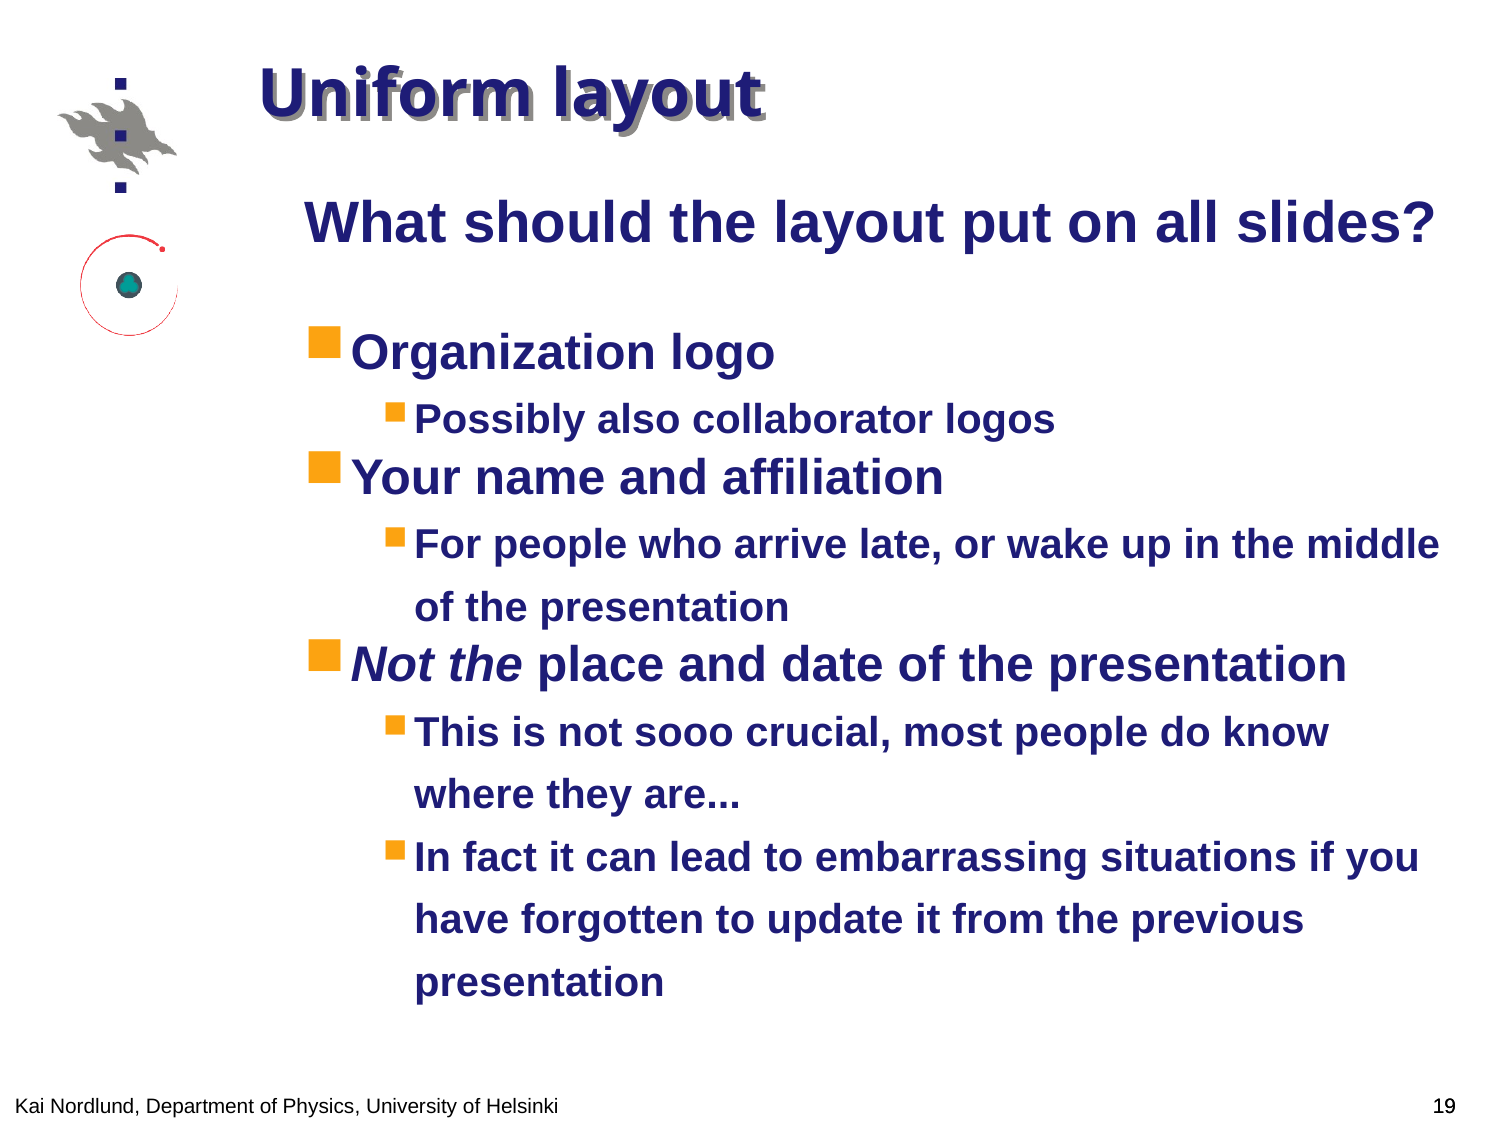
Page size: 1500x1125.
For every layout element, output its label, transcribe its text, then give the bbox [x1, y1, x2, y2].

picture [57, 78, 177, 193]
picture [76, 231, 182, 339]
list What should the layout put on all slides? Organization logo Possibly also collaborator logos Your name and affiliation For people who arrive late, or wake up in the middle of the presentation Not the place and date of the presentation This is not sooo crucial, most people do know where they are... In fact it can lead to embarrassing situations if you have forgotten to update it from the previous presentation [289, 184, 1459, 1040]
title Uniform layout [242, 42, 1451, 138]
